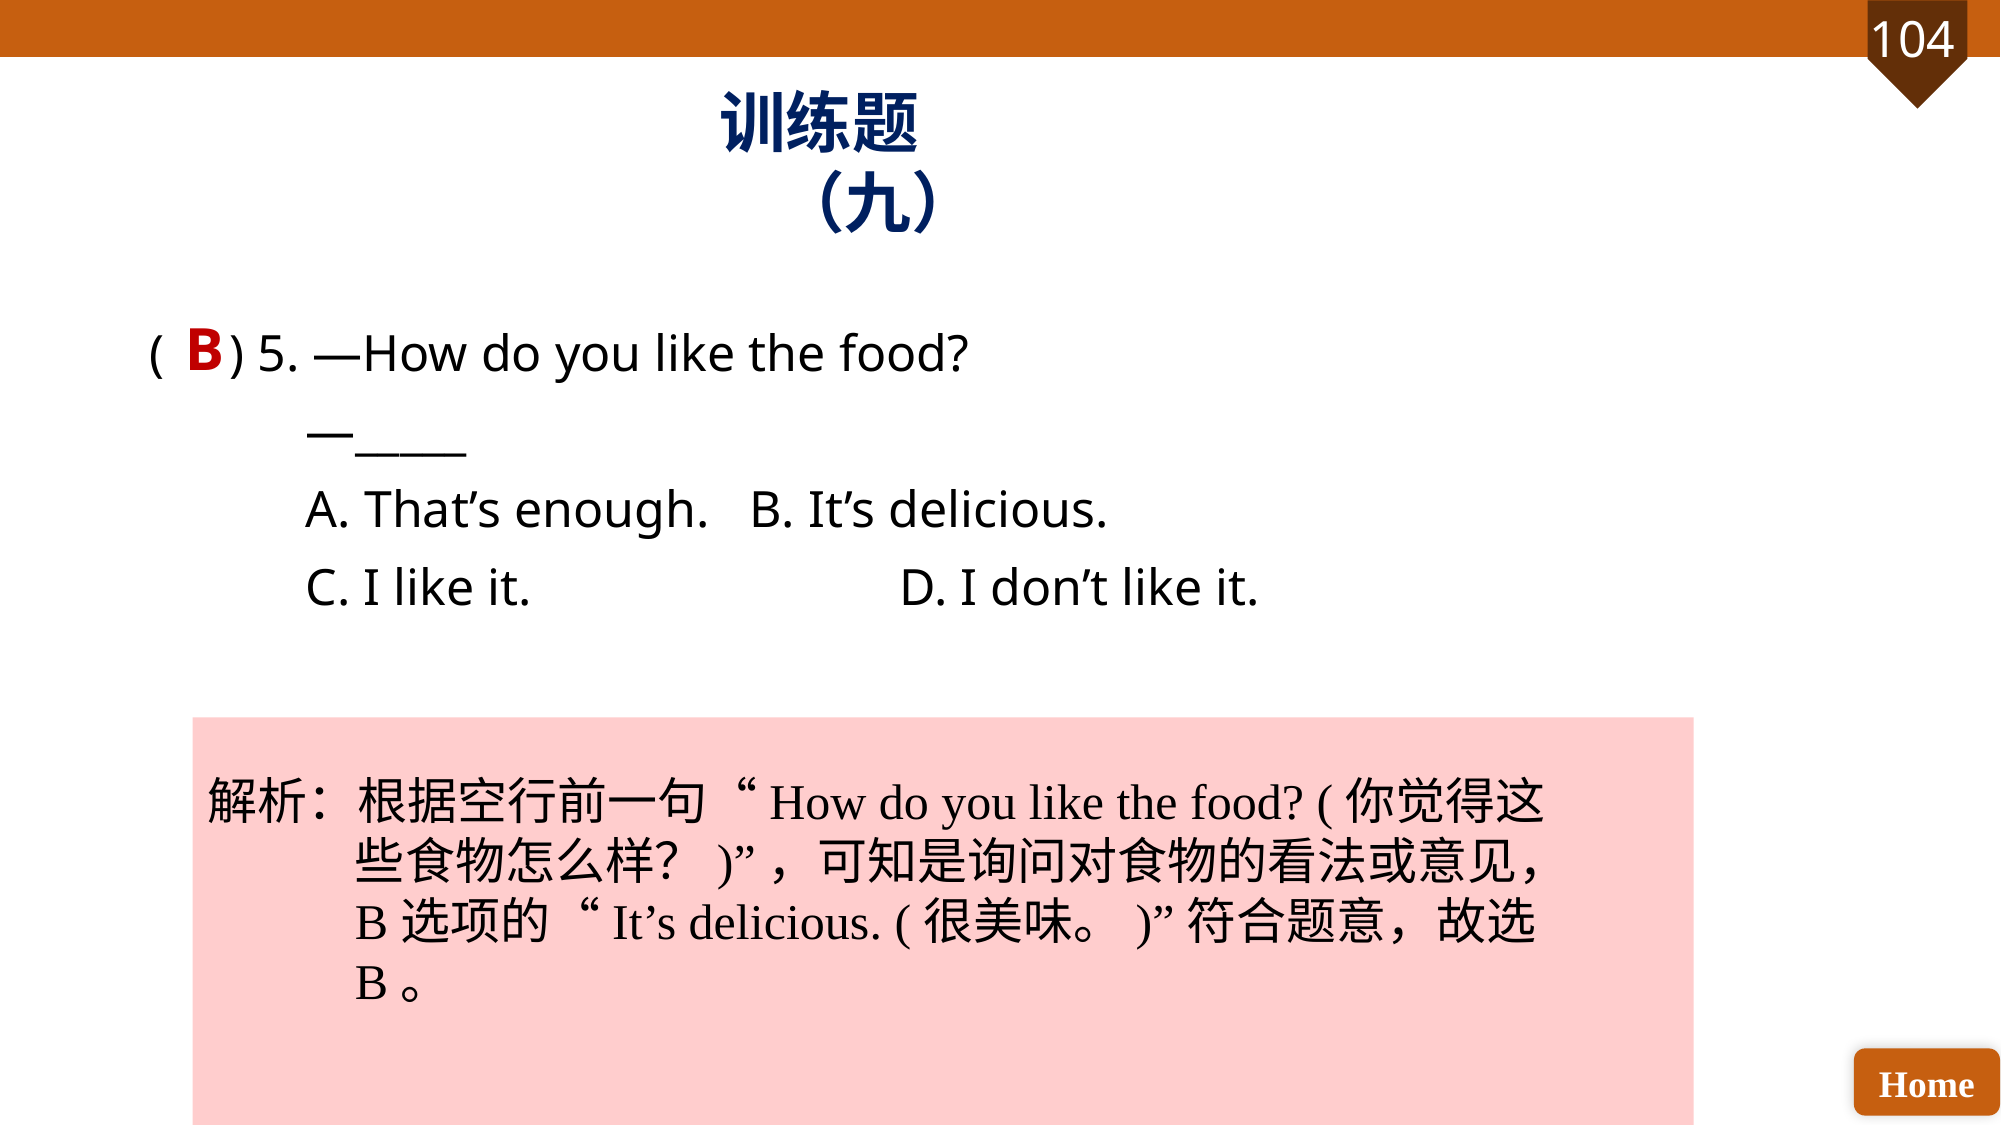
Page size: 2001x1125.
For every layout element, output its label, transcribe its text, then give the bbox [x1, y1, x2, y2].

text_box 训练题（九） [704, 73, 1096, 249]
text_box 解析：根据空行前一句“How do you like the food? (你觉得这些食物怎么样？)”，可知是询问对食物的看法或意见，B选项的“It’s delicious. (很美味。)”符合题意，故选B。 [192, 762, 1608, 1017]
text_box ( ) 5. —How do you like the food? —_____ A. That’s enough. B. It’s delicious. C. I like it. D. I don’t like it. [135, 296, 1948, 624]
text_box B [169, 304, 239, 390]
text_box [191, 716, 1695, 1125]
